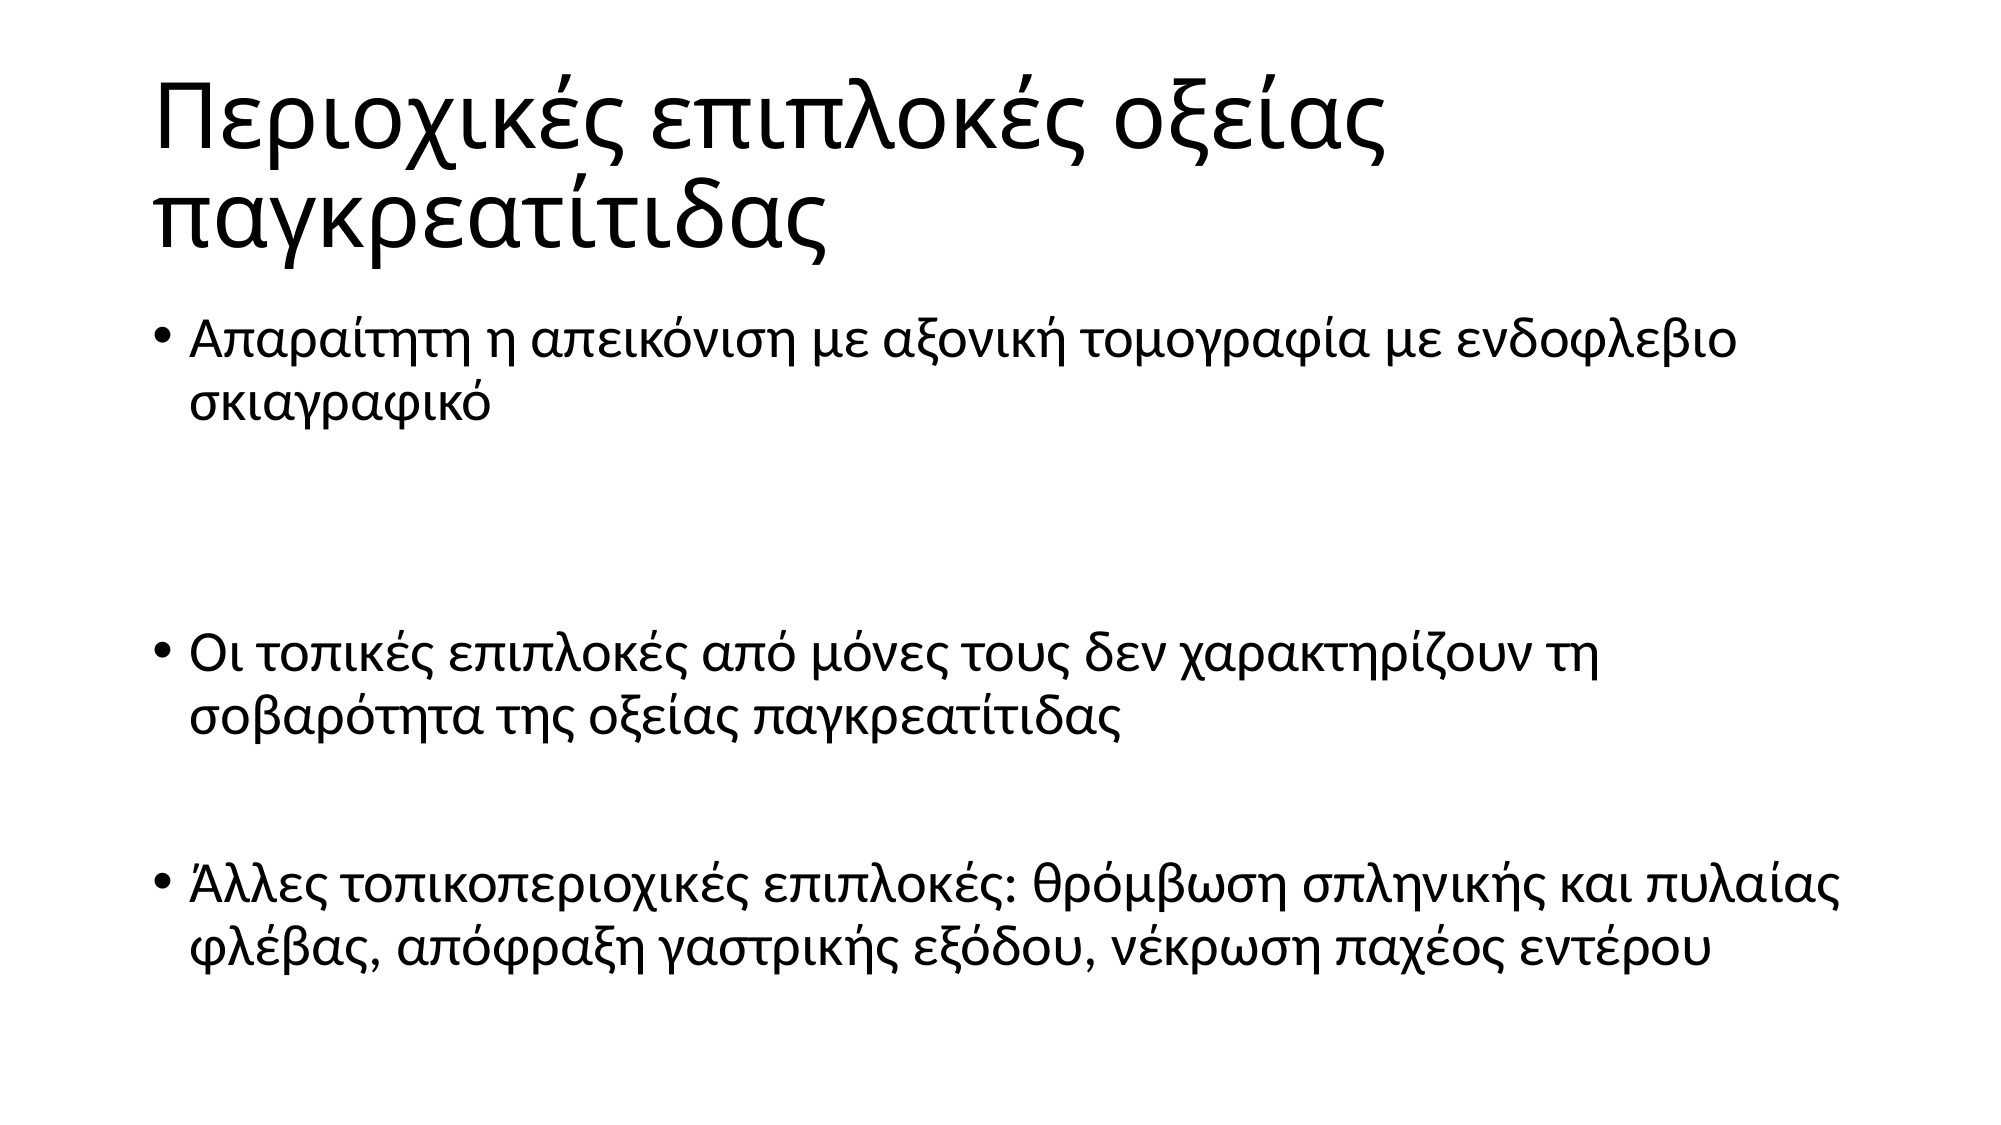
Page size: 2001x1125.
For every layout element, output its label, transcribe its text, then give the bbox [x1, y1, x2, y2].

list Απαραίτητη η απεικόνιση με αξονική τομογραφία με ενδοφλεβιο σκιαγραφικό Οι τοπικές επιπλοκές από μόνες τους δεν χαρακτηρίζουν τη σοβαρότητα της οξείας παγκρεατίτιδας Άλλες τοπικοπεριοχικές επιπλοκές: θρόμβωση σπληνικής και πυλαίας φλέβας, απόφραξη γαστρικής εξόδου, νέκρωση παχέος εντέρου [137, 299, 1863, 1014]
title Περιοχικές επιπλοκές οξείας παγκρεατίτιδας [137, 59, 1863, 278]
